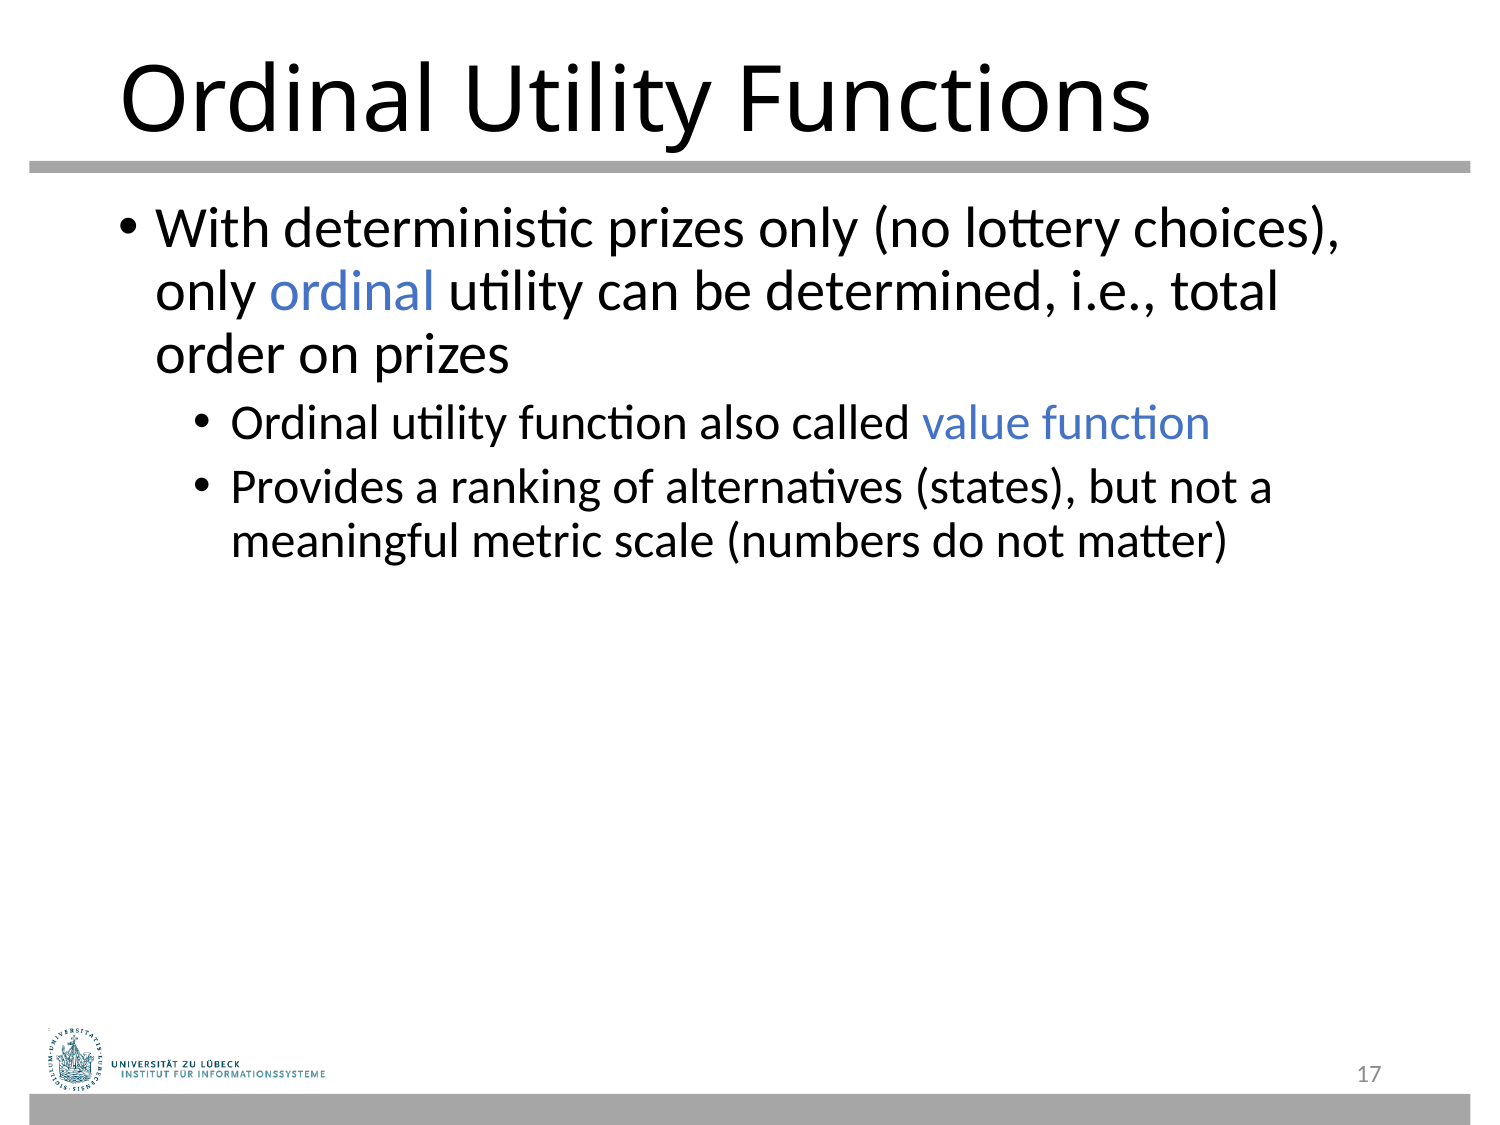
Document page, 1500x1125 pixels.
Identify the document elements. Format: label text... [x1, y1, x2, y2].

slide_number 17 [1059, 1042, 1397, 1103]
list With deterministic prizes only (no lottery choices), only ordinal utility can be determined, i.e., total order on prizes Ordinal utility function also called value function Provides a ranking of alternatives (states), but not a meaningful metric scale (numbers do not matter) [103, 189, 1397, 1014]
title Ordinal Utility Functions [103, 42, 1397, 161]
